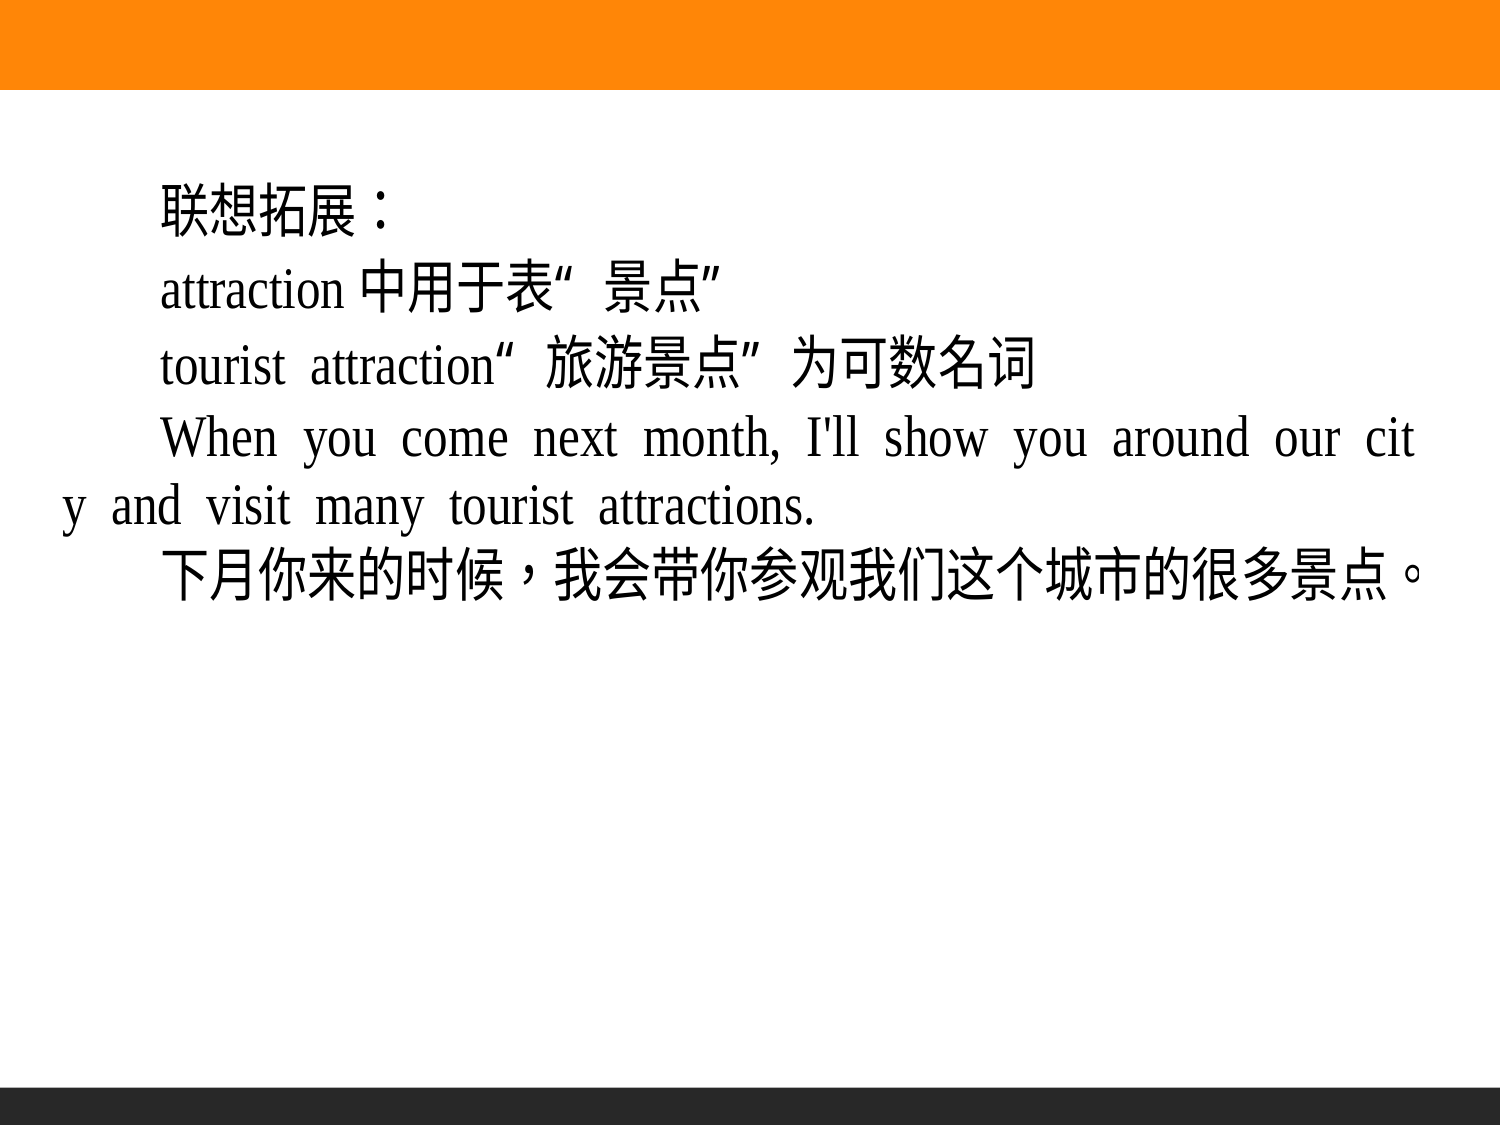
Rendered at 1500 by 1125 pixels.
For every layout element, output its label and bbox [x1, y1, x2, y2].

text_box [62, 172, 1419, 962]
